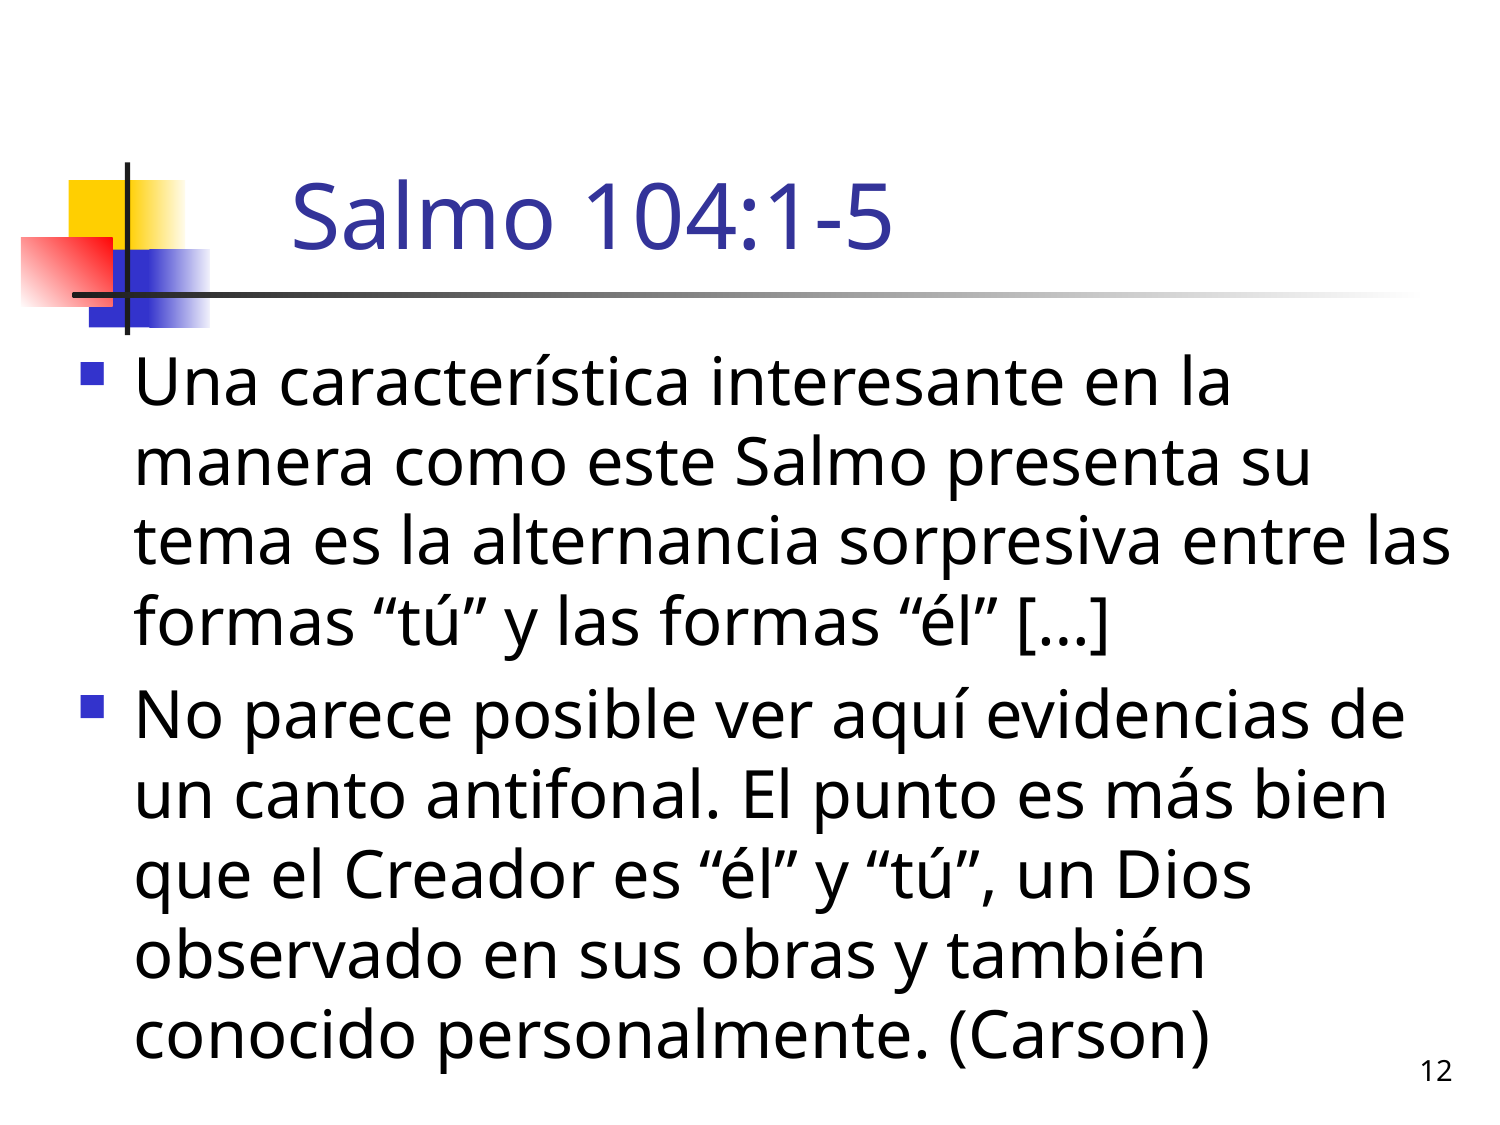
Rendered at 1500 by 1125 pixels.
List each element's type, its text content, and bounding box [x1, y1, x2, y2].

title Salmo 104:1-5 [274, 109, 1263, 276]
list Una característica interesante en la manera como este Salmo presenta su tema es la alternancia sorpresiva entre las formas “tú” y las formas “él” […] No parece posible ver aquí evidencias de un canto antifonal. El punto es más bien que el Creador es “él” y “tú”, un Dios observado en sus obras y también conocido personalmente. (Carson) [62, 330, 1470, 1007]
slide_number 12 [1154, 1023, 1468, 1100]
